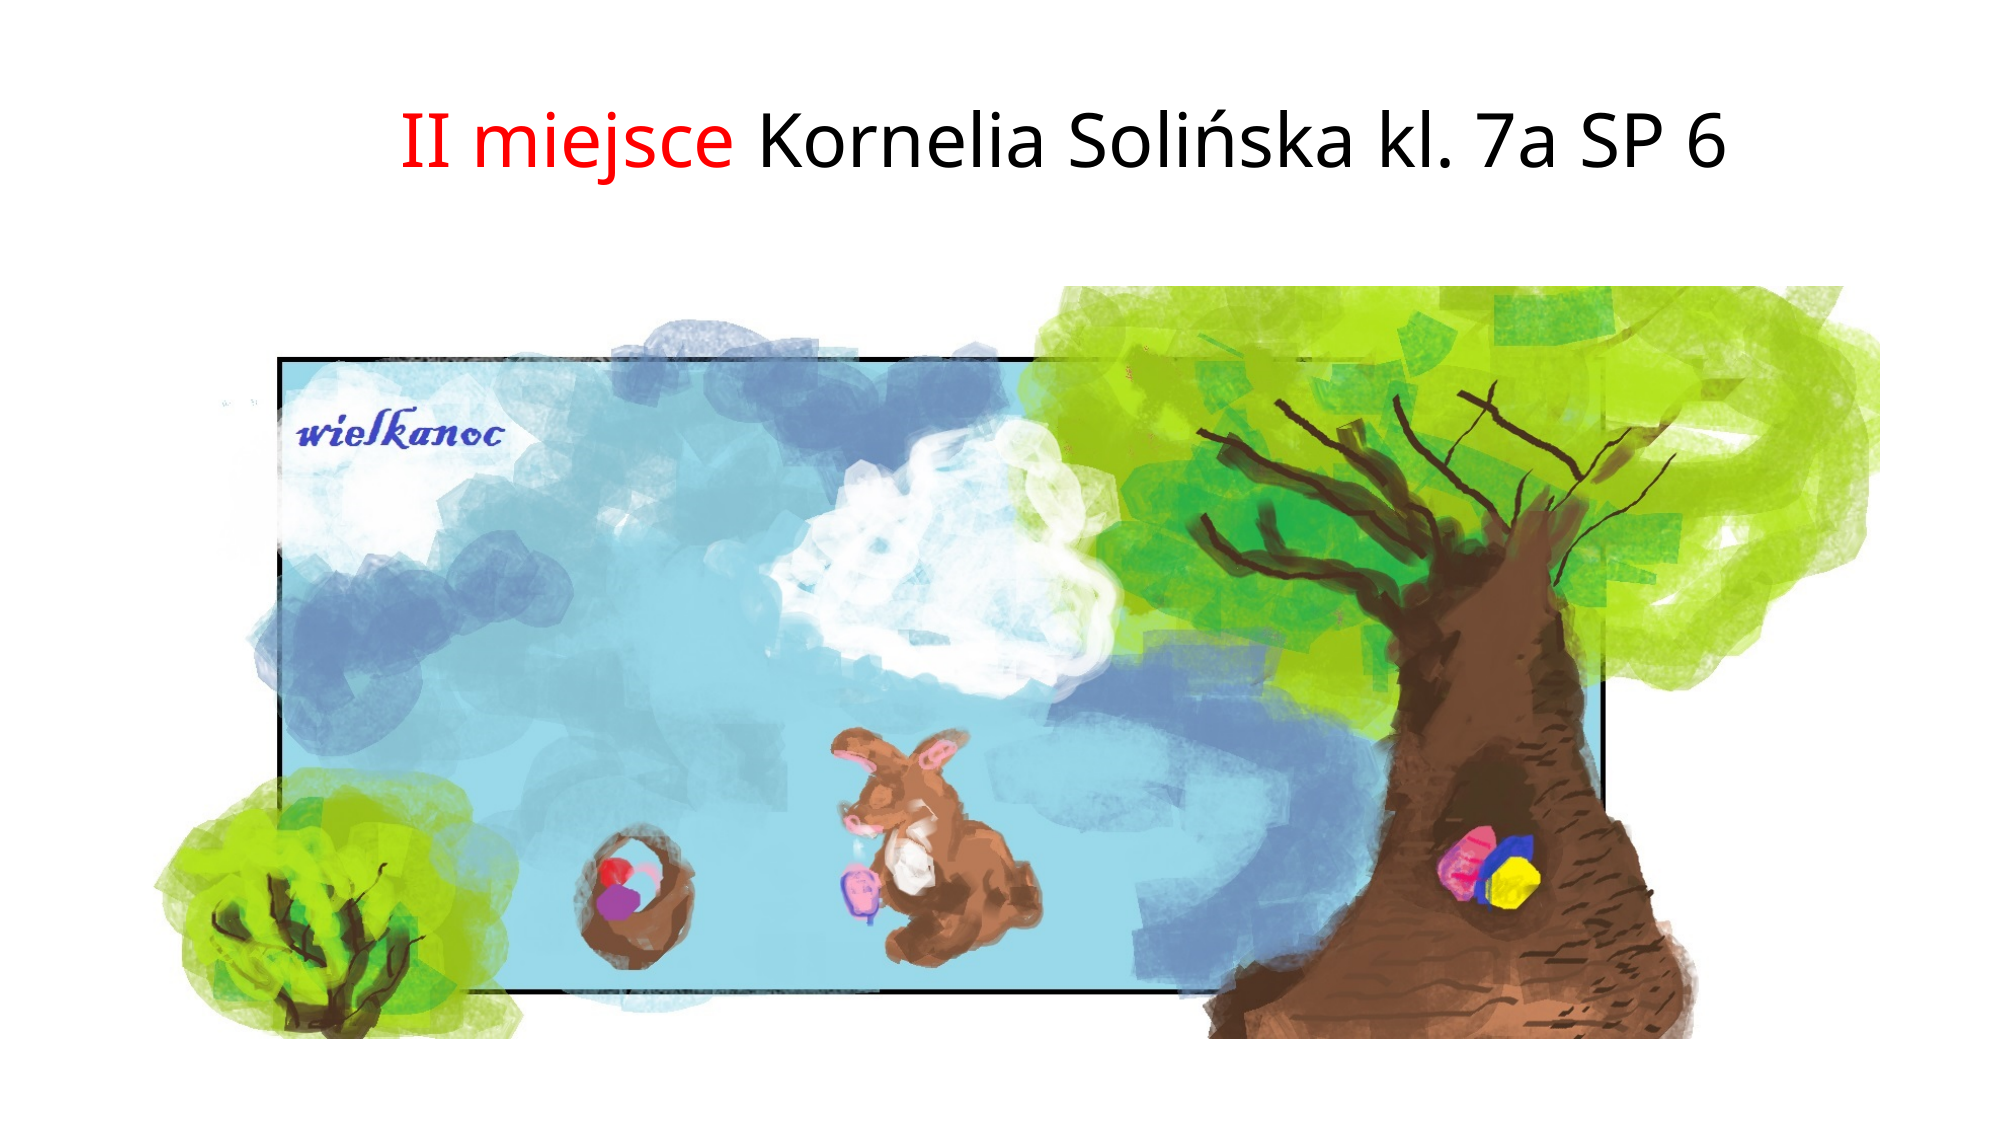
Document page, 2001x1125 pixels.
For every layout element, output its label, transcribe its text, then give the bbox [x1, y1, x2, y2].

title II miejsce Kornelia Solińska kl. 7a SP 6 [267, 59, 1863, 220]
picture [24, 286, 1880, 1039]
